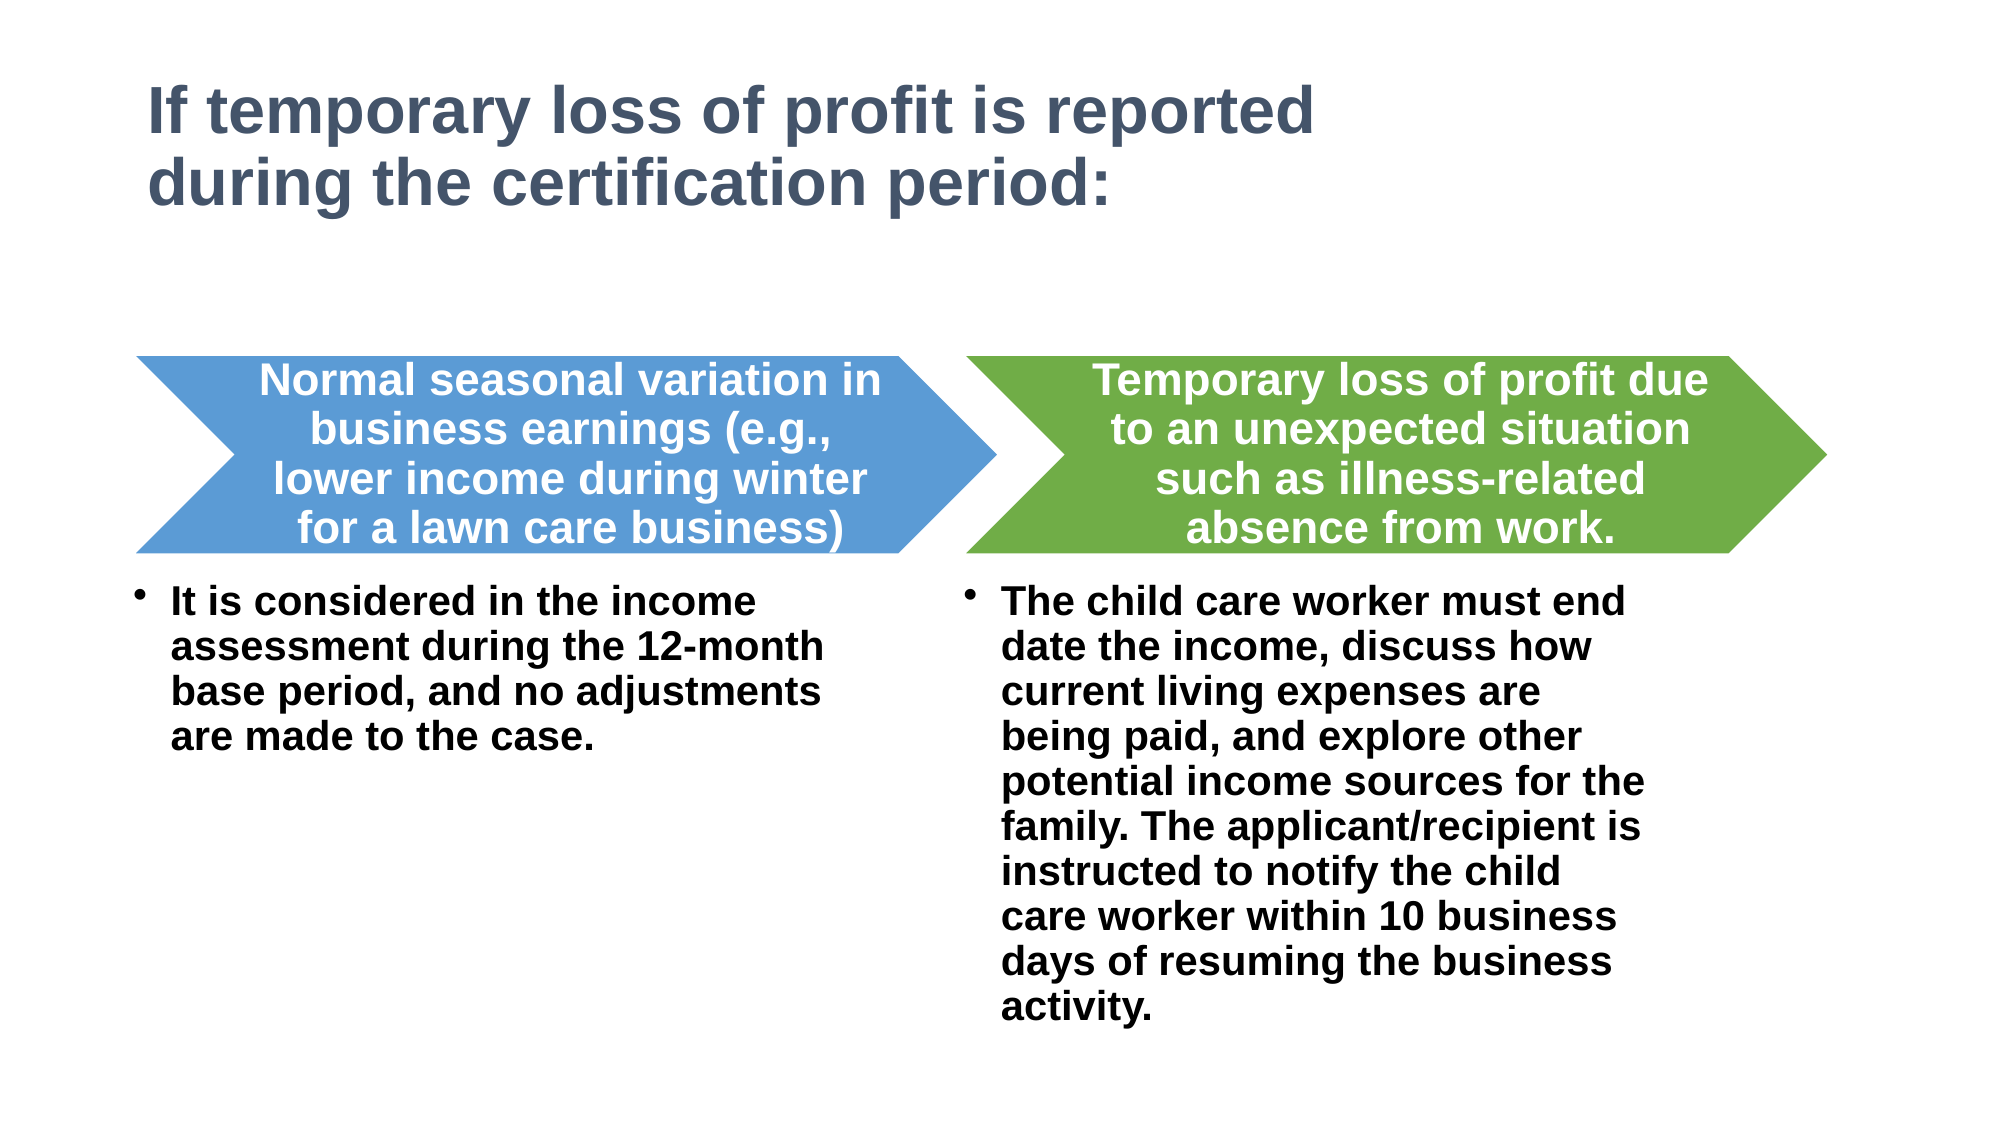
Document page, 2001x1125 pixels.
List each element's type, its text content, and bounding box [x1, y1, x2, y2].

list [131, 334, 1830, 1037]
title If temporary loss of profit is reported during the certification period: [131, 50, 1431, 246]
